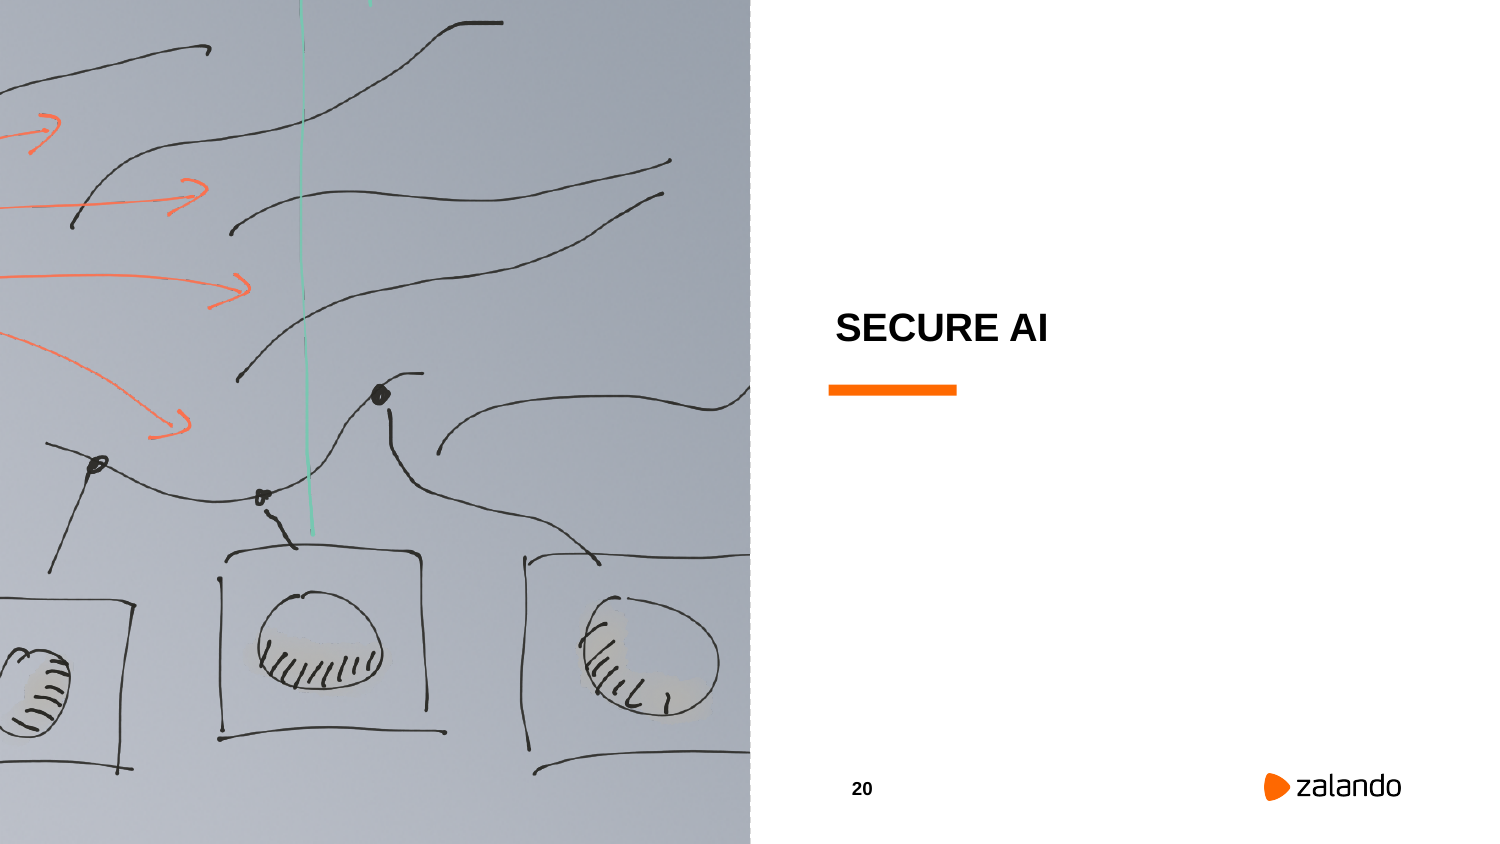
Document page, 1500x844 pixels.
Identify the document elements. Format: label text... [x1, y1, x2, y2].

slide_number 20 [851, 777, 876, 799]
list SECURE AI [819, 95, 1401, 365]
picture [1264, 773, 1401, 801]
picture [0, 0, 751, 844]
